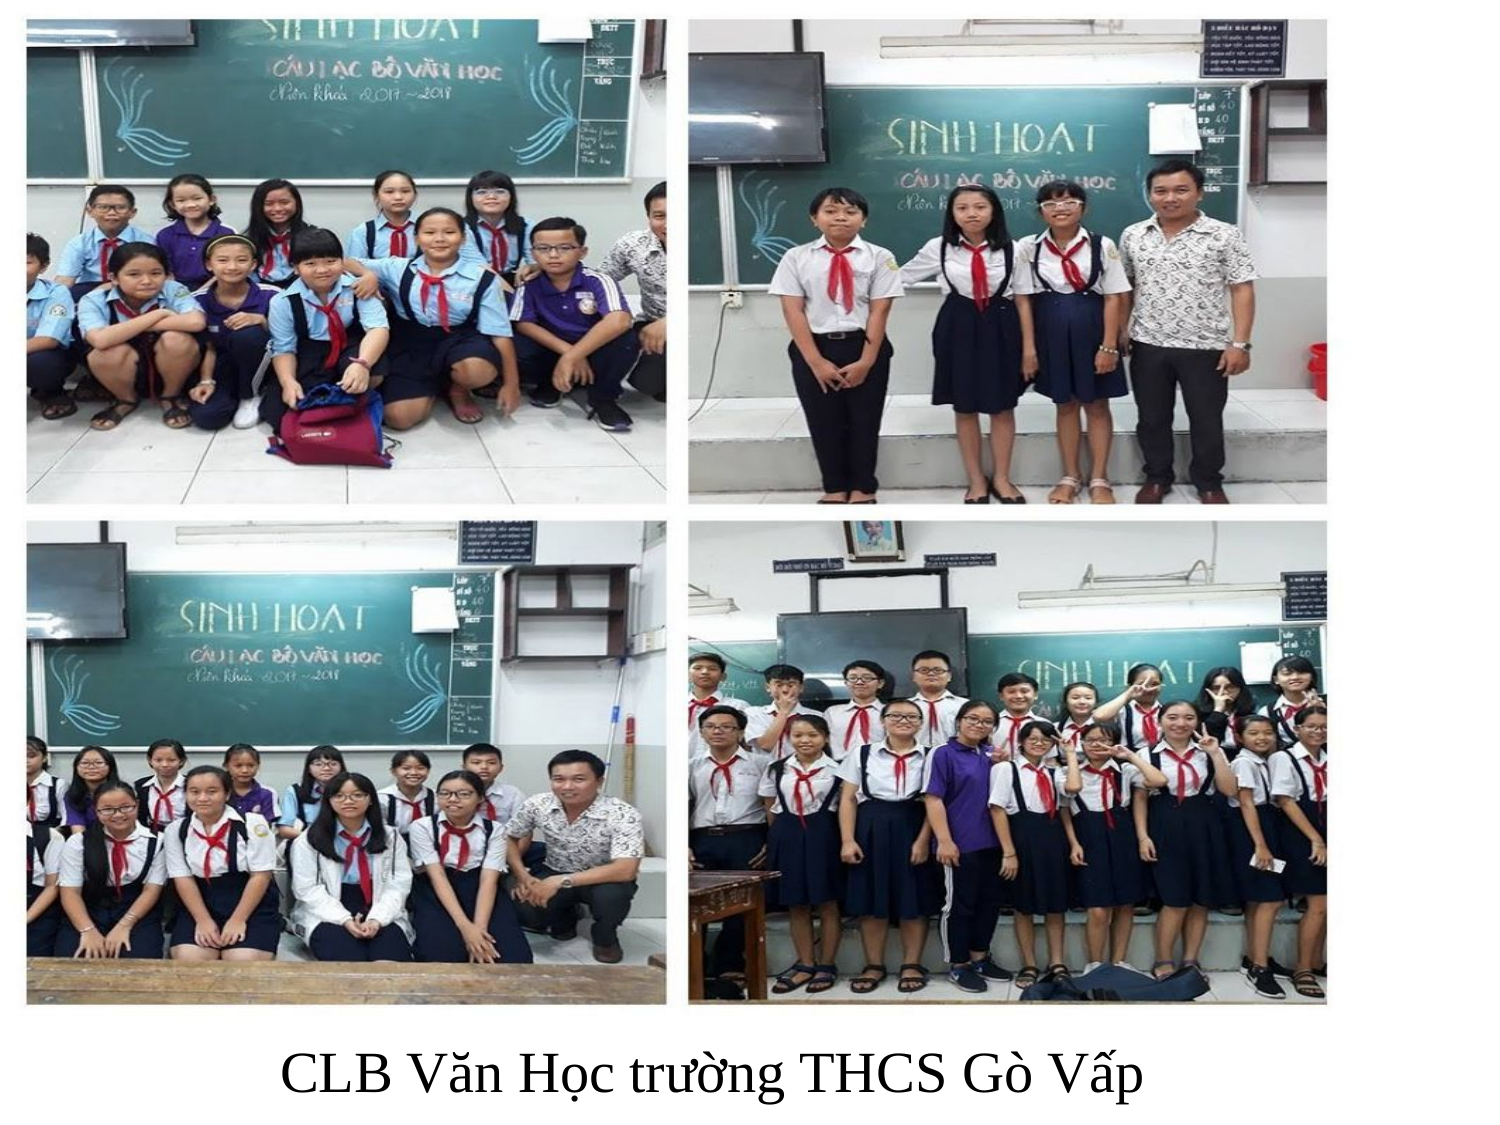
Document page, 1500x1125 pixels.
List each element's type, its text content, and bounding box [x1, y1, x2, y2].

title CLB Văn Học trường THCS Gò Vấp [37, 975, 1388, 1125]
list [0, 0, 1354, 1026]
